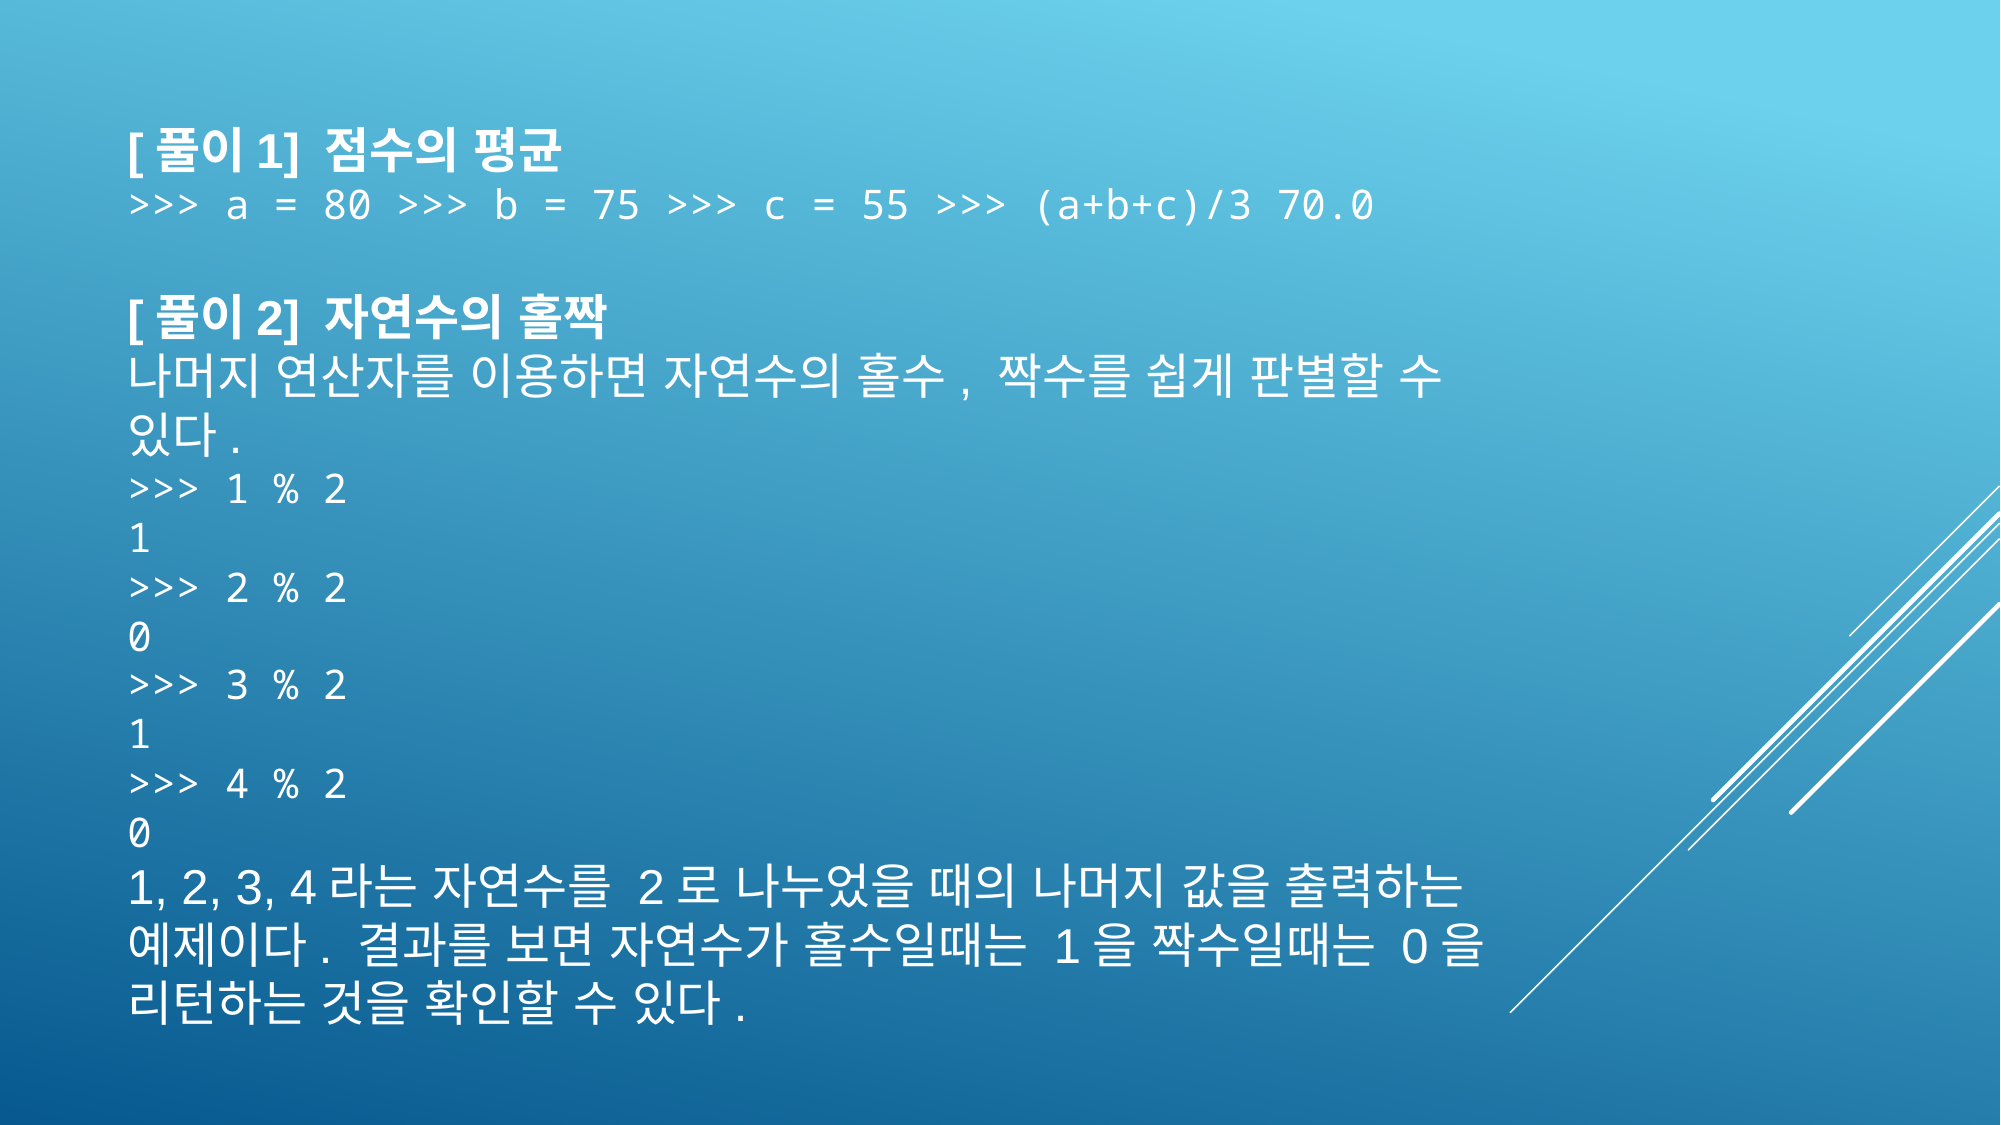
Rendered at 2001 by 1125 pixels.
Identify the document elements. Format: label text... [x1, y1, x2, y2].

list [풀이1] 점수의 평균 >>> a = 80 >>> b = 75 >>> c = 55 >>> (a+b+c)/3 70.0 [풀이2] 자연수의 홀짝 나머지 연산자를 이용하면 자연수의 홀수, 짝수를 쉽게 판별할 수 있다. >>> 1 % 2 1 >>> 2 % 2 0 >>> 3 % 2 1 >>> 4 % 2 0 1, 2, 3, 4라는 자연수를 2로 나누었을 때의 나머지 값을 출력하는 예제이다. 결과를 보면 자연수가 홀수일때는 1을 짝수일때는 0을 리턴하는 것을 확인할 수 있다. [112, 112, 1513, 1040]
